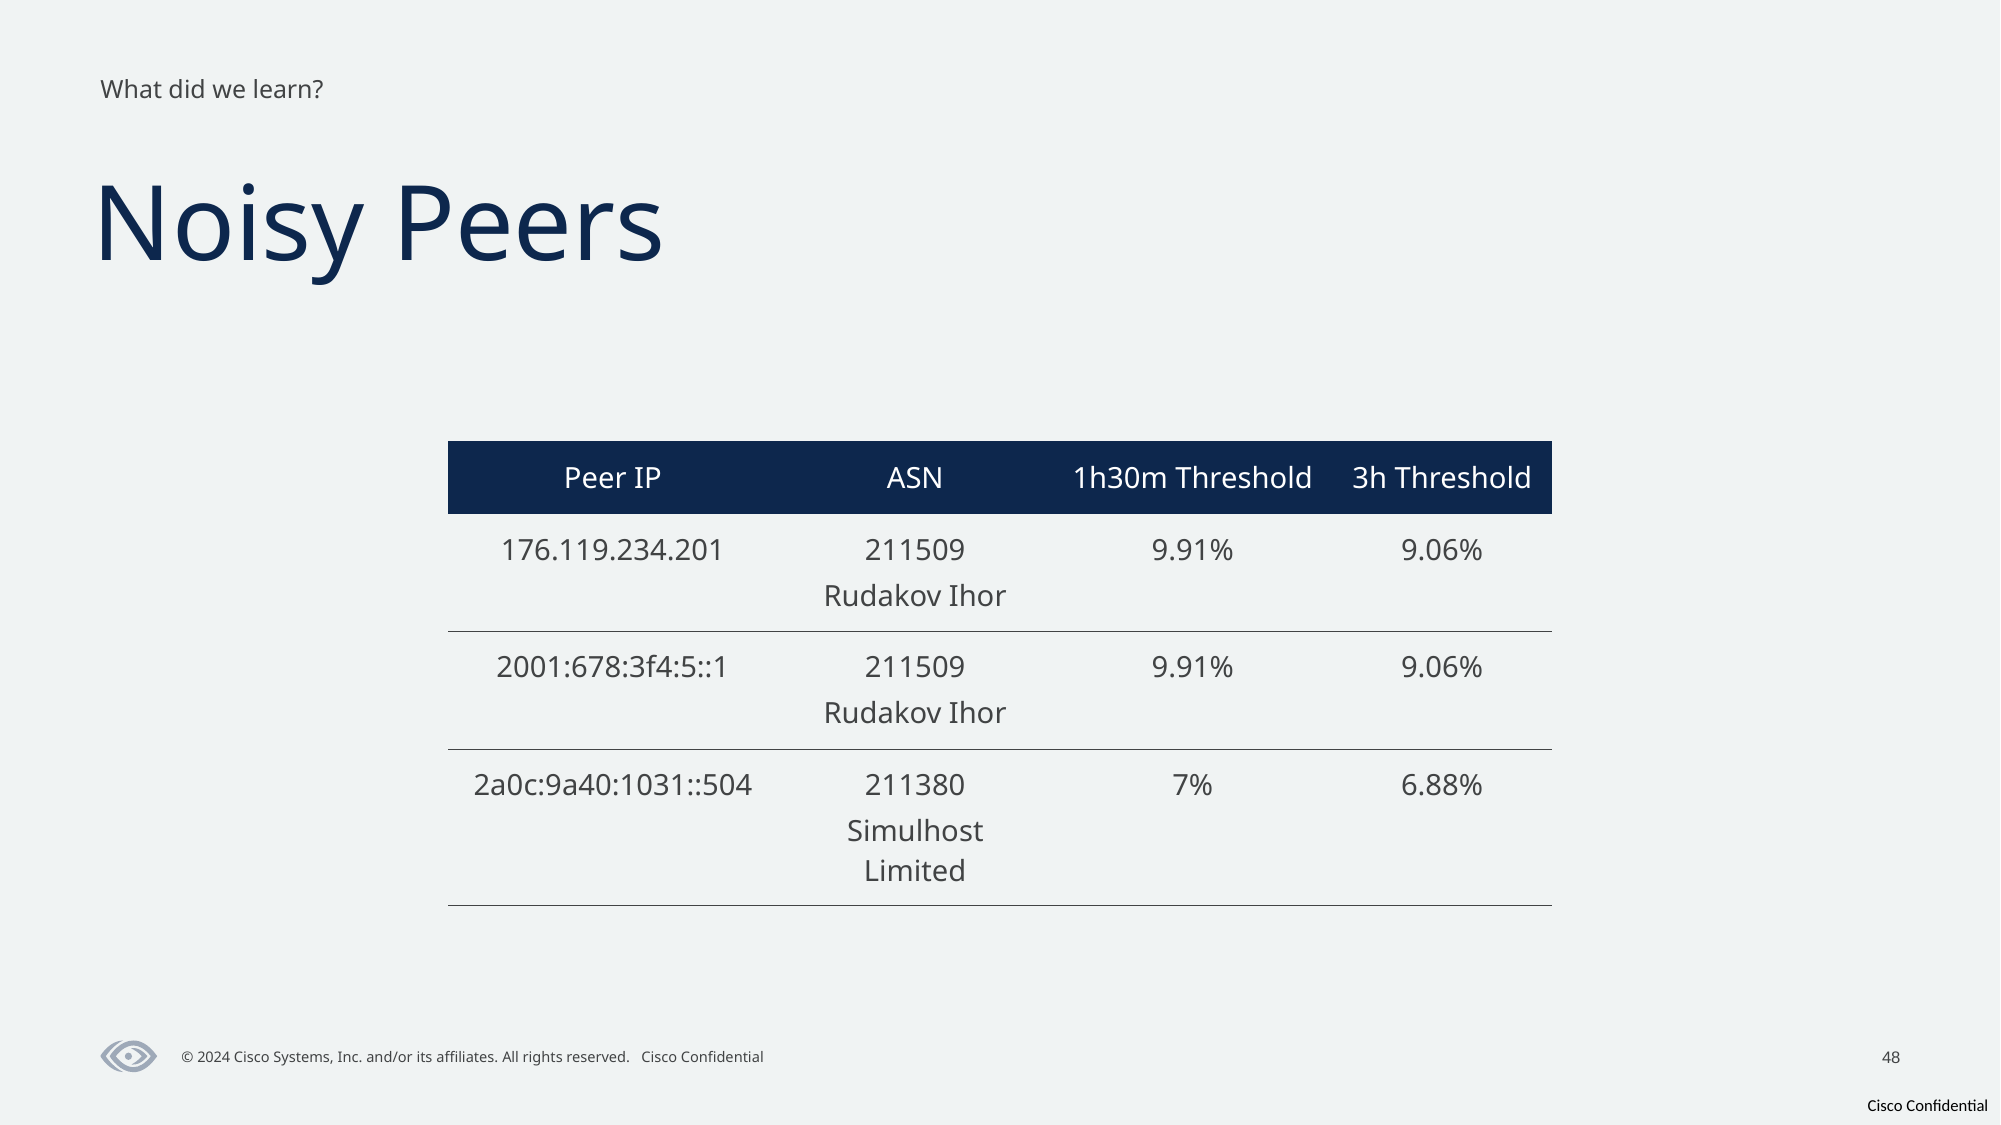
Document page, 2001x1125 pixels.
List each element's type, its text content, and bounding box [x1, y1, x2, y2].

table_header 3h Threshold [1333, 441, 1552, 514]
table_cell 176.119.234.201 [448, 514, 778, 631]
table_cell 9.91% [1053, 632, 1333, 749]
table_cell 6.88% [1333, 750, 1552, 905]
table_cell 9.06% [1333, 632, 1552, 749]
footer © 2024 Cisco Systems, Inc. and/or its affiliates. All rights reserved. Cisco Confidential [181, 1039, 1328, 1074]
table_cell 211509 Rudakov Ihor [778, 632, 1053, 749]
table_cell 9.06% [1333, 514, 1552, 631]
slide_number 48 [1757, 1027, 1916, 1088]
title Noisy Peers [92, 170, 1836, 294]
list What did we learn? [100, 70, 676, 121]
table_cell 7% [1053, 750, 1333, 905]
table_cell 211380 Simulhost Limited [778, 750, 1053, 905]
table_cell 2001:678:3f4:5::1 [448, 632, 778, 749]
table_header ASN [778, 441, 1053, 514]
table_cell 9.91% [1053, 514, 1333, 631]
table_cell 2a0c:9a40:1031::504 [448, 750, 778, 905]
table_header 1h30m Threshold [1053, 441, 1333, 514]
table_cell 211509 Rudakov Ihor [778, 514, 1053, 631]
table_header Peer IP [448, 441, 778, 514]
